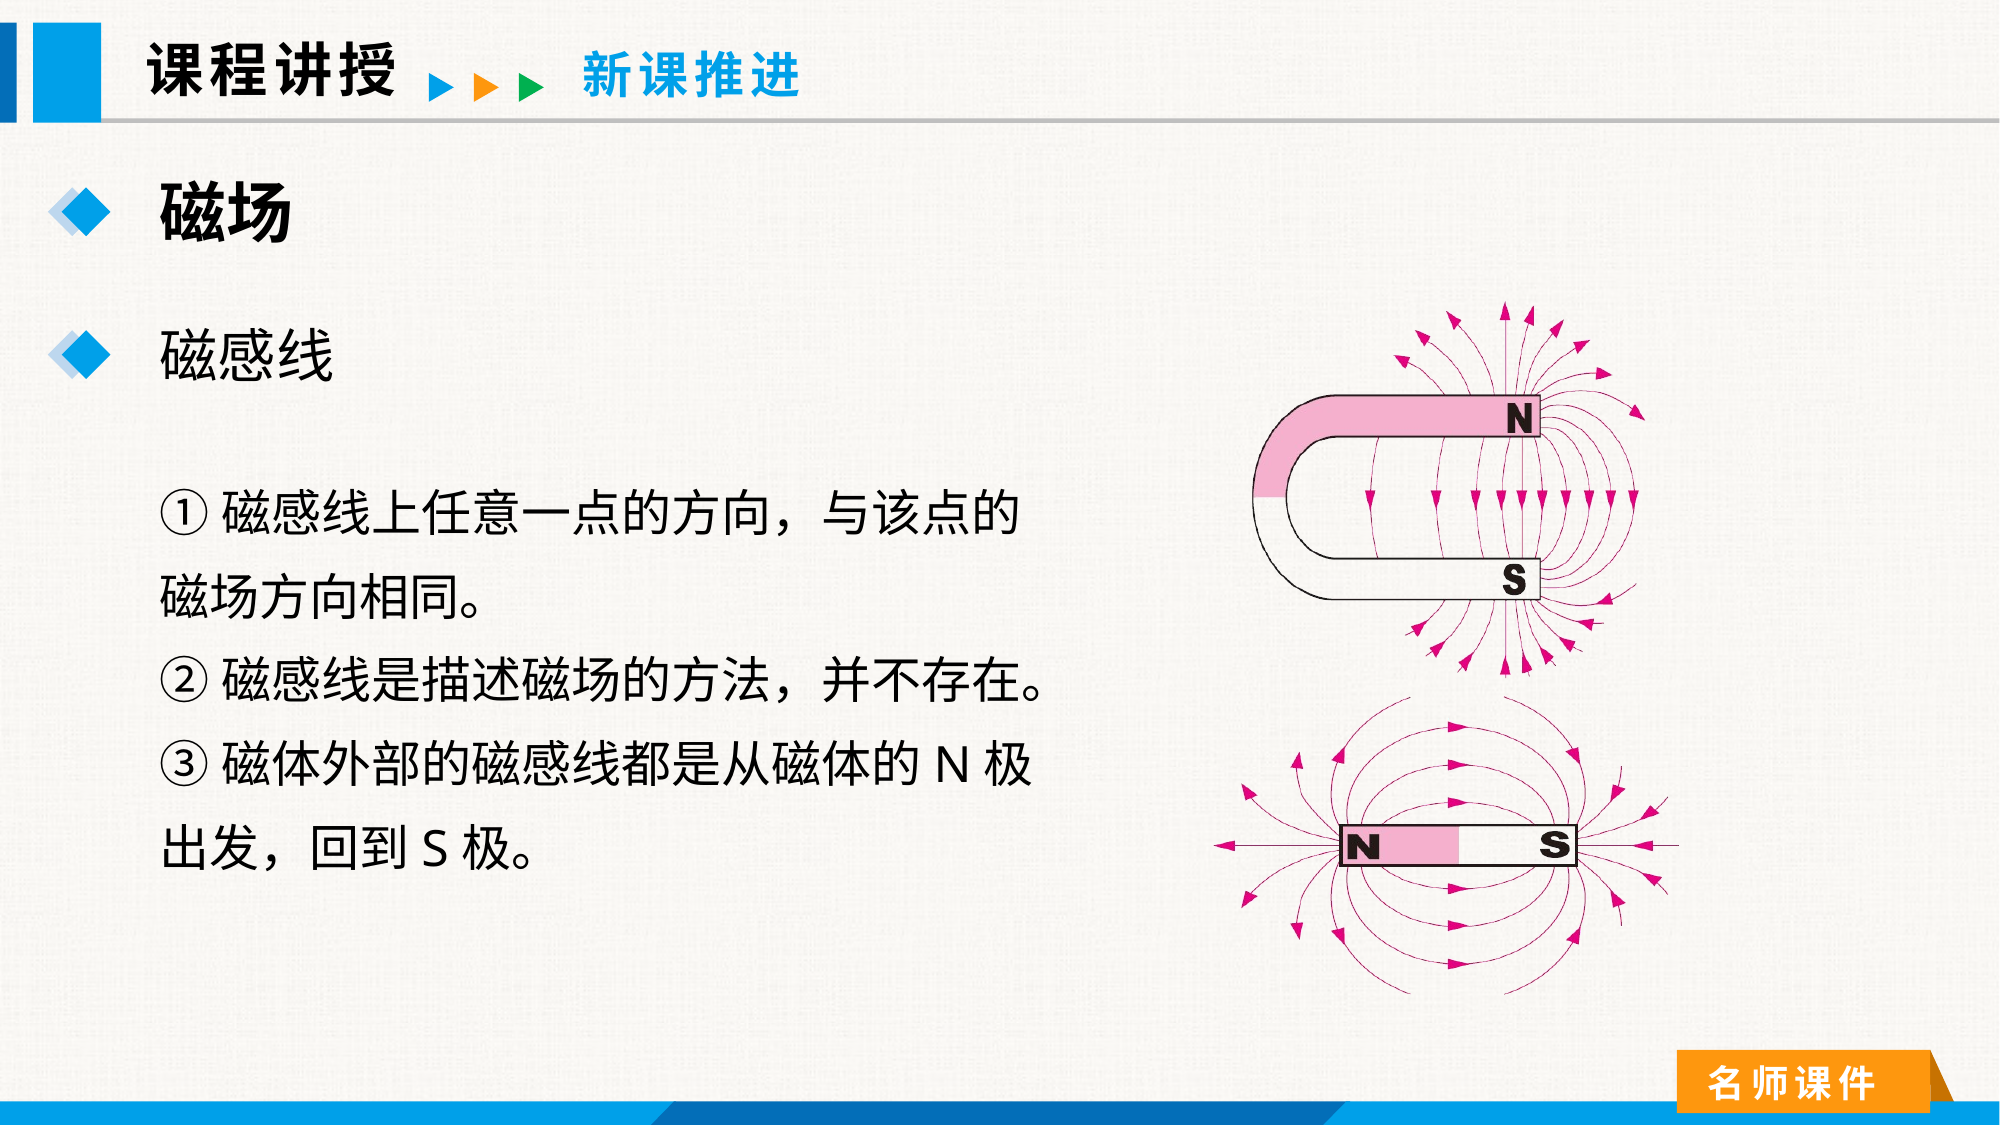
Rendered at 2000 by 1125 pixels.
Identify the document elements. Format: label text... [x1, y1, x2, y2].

text_box 磁感线 [145, 311, 350, 397]
text_box 新课推进 [567, 36, 816, 112]
text_box ①磁感线上任意一点的方向，与该点的磁场方向相同。 ②磁感线是描述磁场的方法，并不存在。 ③磁体外部的磁感线都是从磁体的N极出发，回到S极。 [144, 449, 1082, 885]
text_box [54, 337, 104, 372]
picture [1199, 294, 1701, 1008]
text_box 课程讲授 [130, 26, 412, 111]
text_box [428, 72, 544, 102]
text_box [54, 194, 104, 230]
text_box 磁场 [144, 163, 321, 259]
